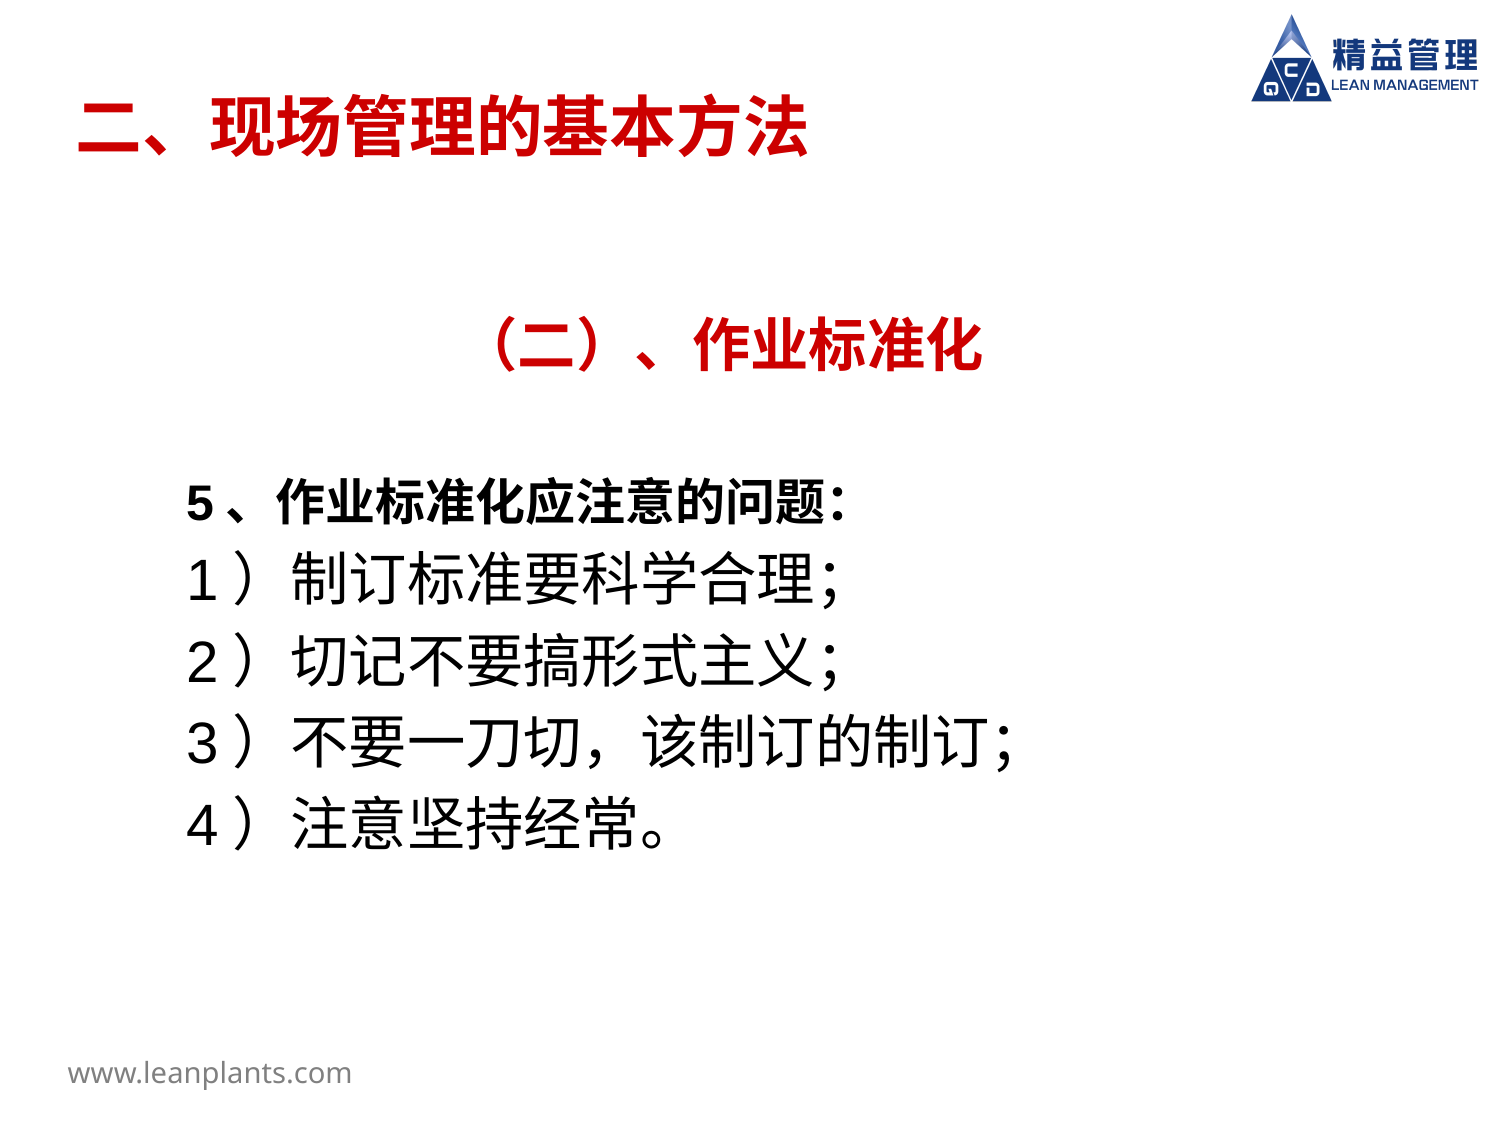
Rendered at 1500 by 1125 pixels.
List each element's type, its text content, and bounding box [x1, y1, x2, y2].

text_box （二）、作业标准化 [444, 300, 999, 386]
title 二、现场管理的基本方法 [0, 30, 1083, 219]
picture [1246, 7, 1500, 106]
list 5、作业标准化应注意的问题： 1）制订标准要科学合理； 2）切记不要搞形式主义； 3）不要一刀切，该制订的制订； 4）注意坚持经常。 [170, 462, 1198, 1088]
